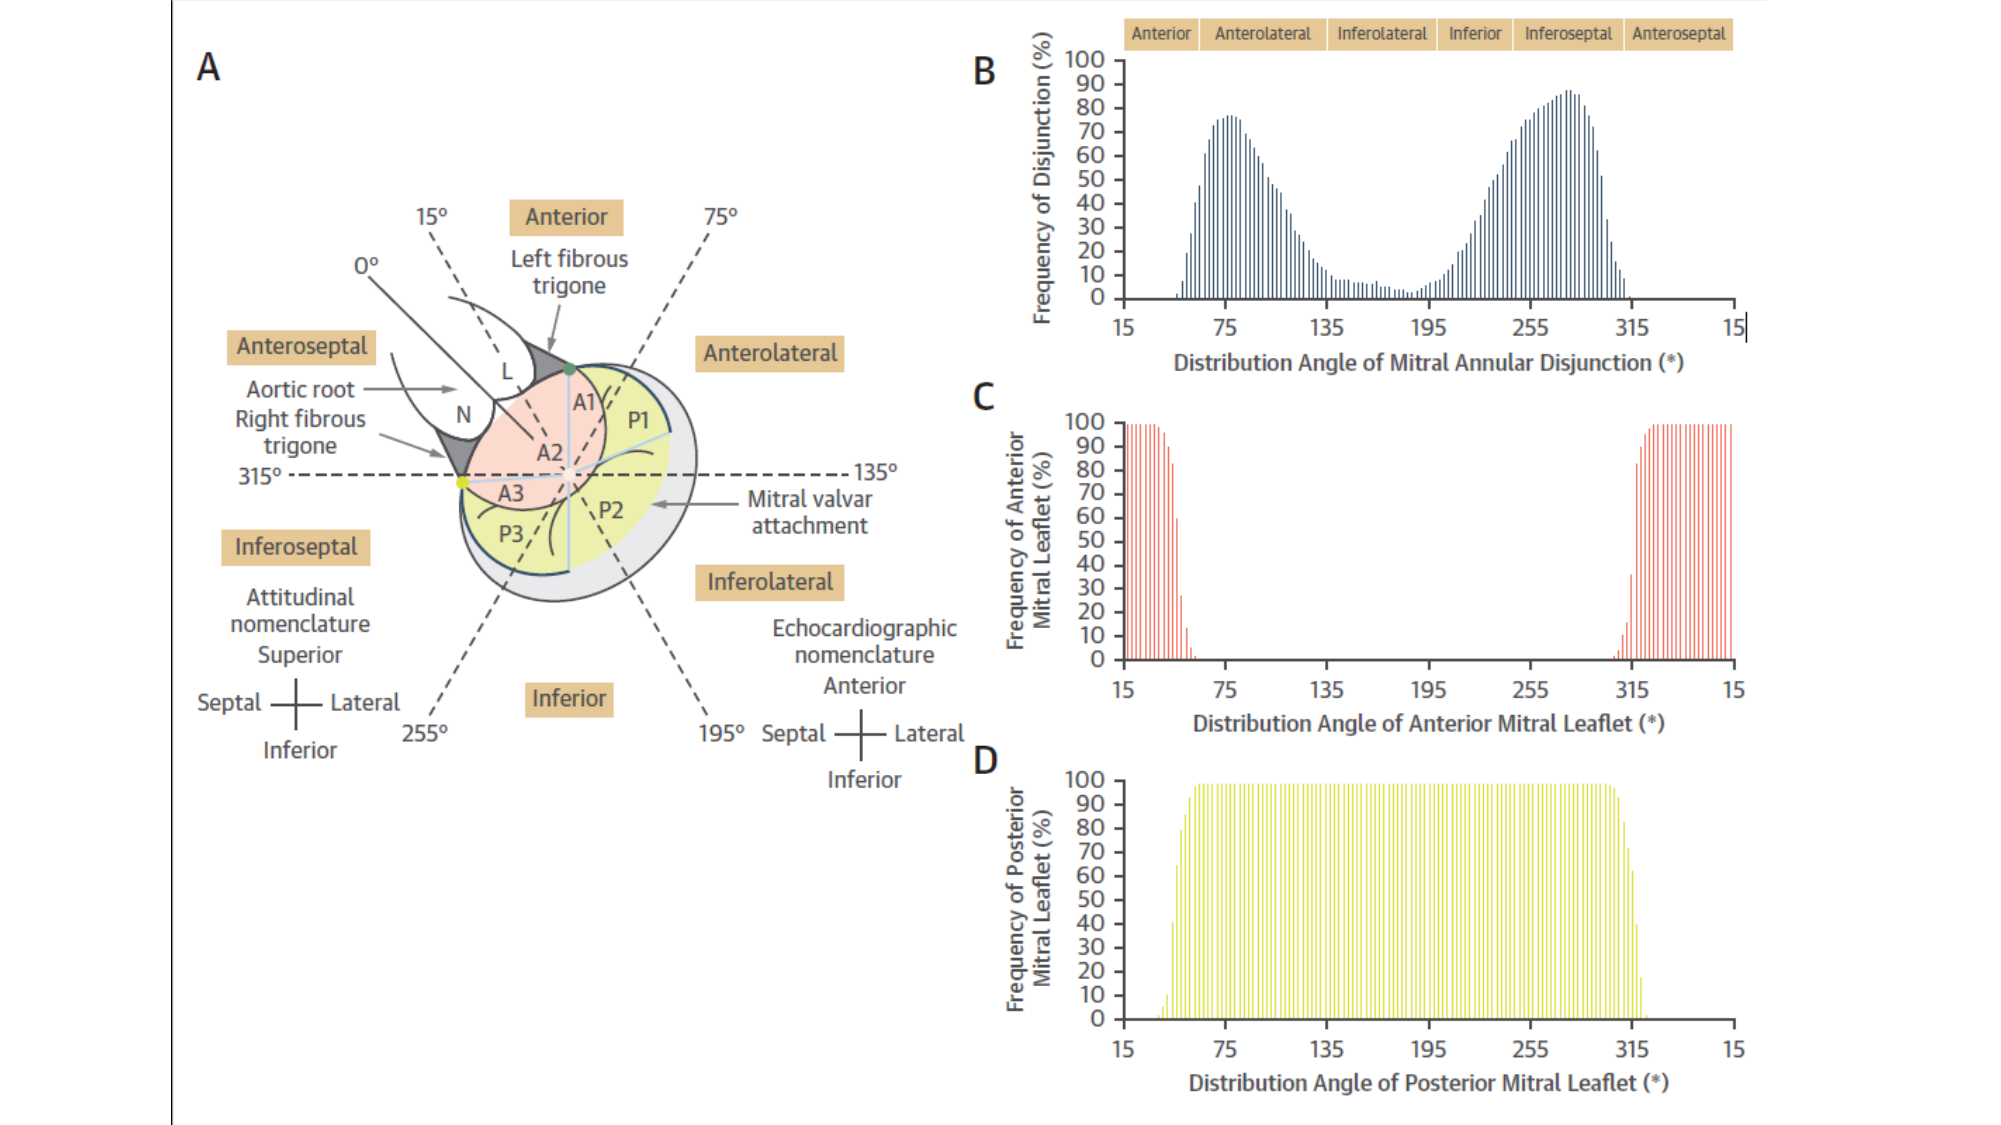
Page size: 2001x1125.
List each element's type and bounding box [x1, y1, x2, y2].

list [171, 0, 1767, 1125]
